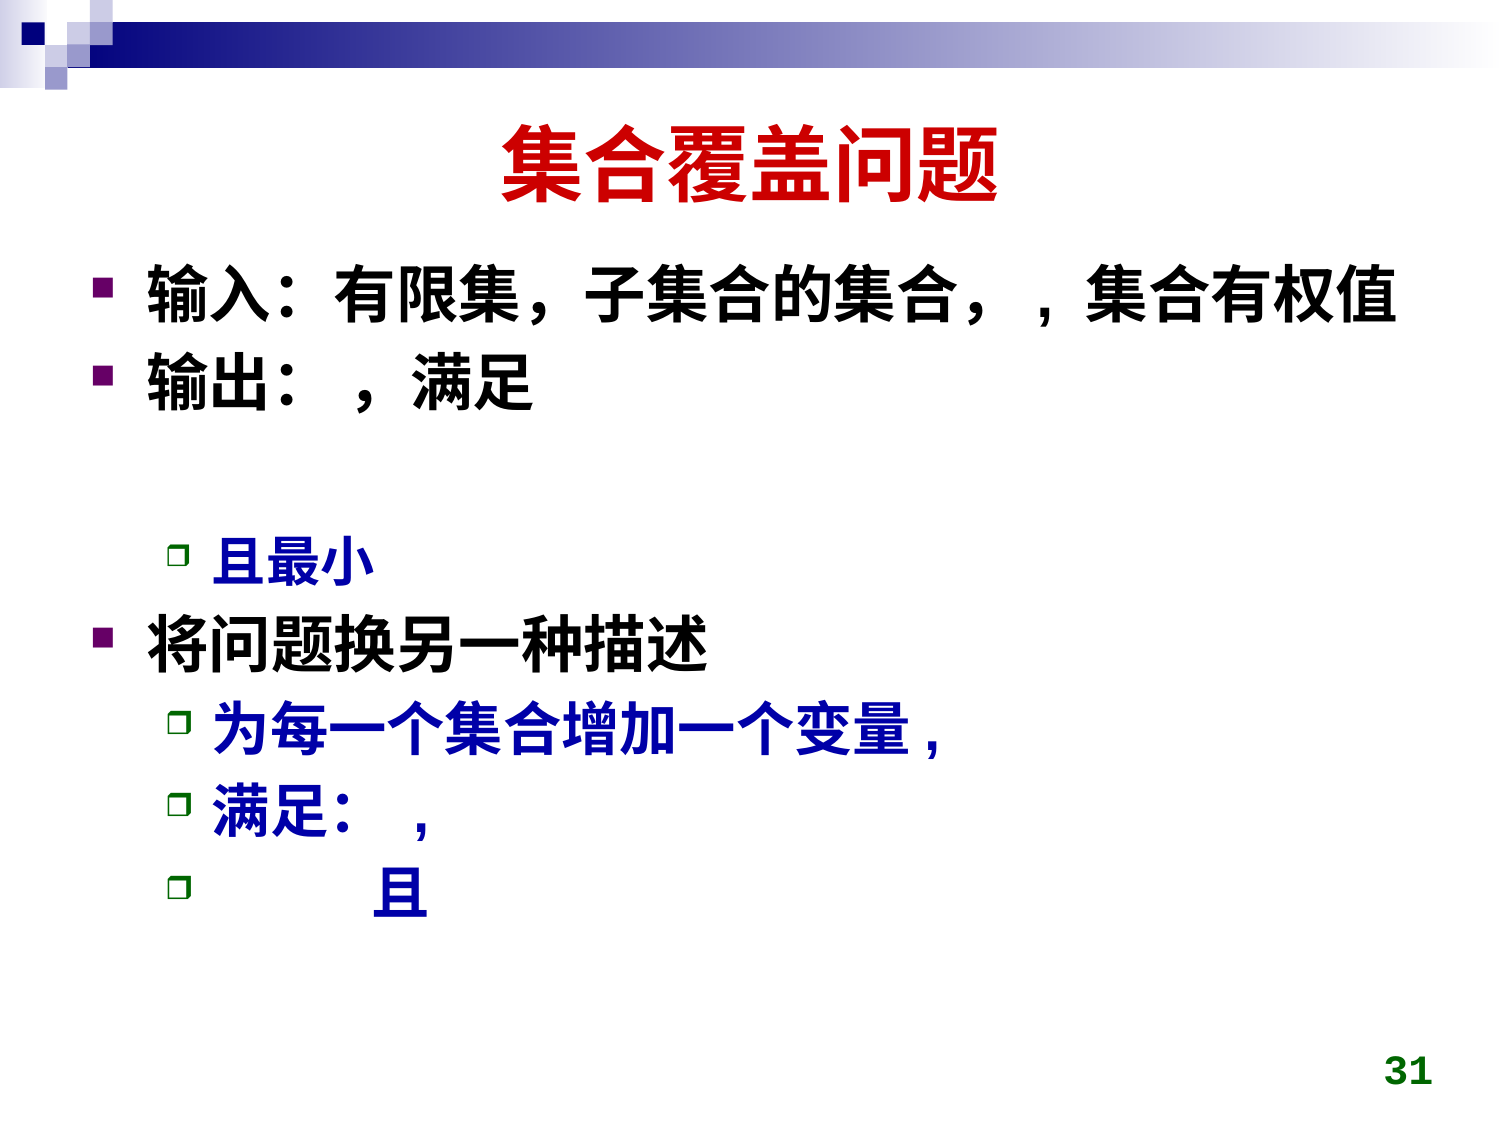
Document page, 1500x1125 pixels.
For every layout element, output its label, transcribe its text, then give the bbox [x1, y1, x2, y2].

title 集合覆盖问题 [75, 75, 1425, 250]
slide_number 31 [1098, 1025, 1449, 1100]
